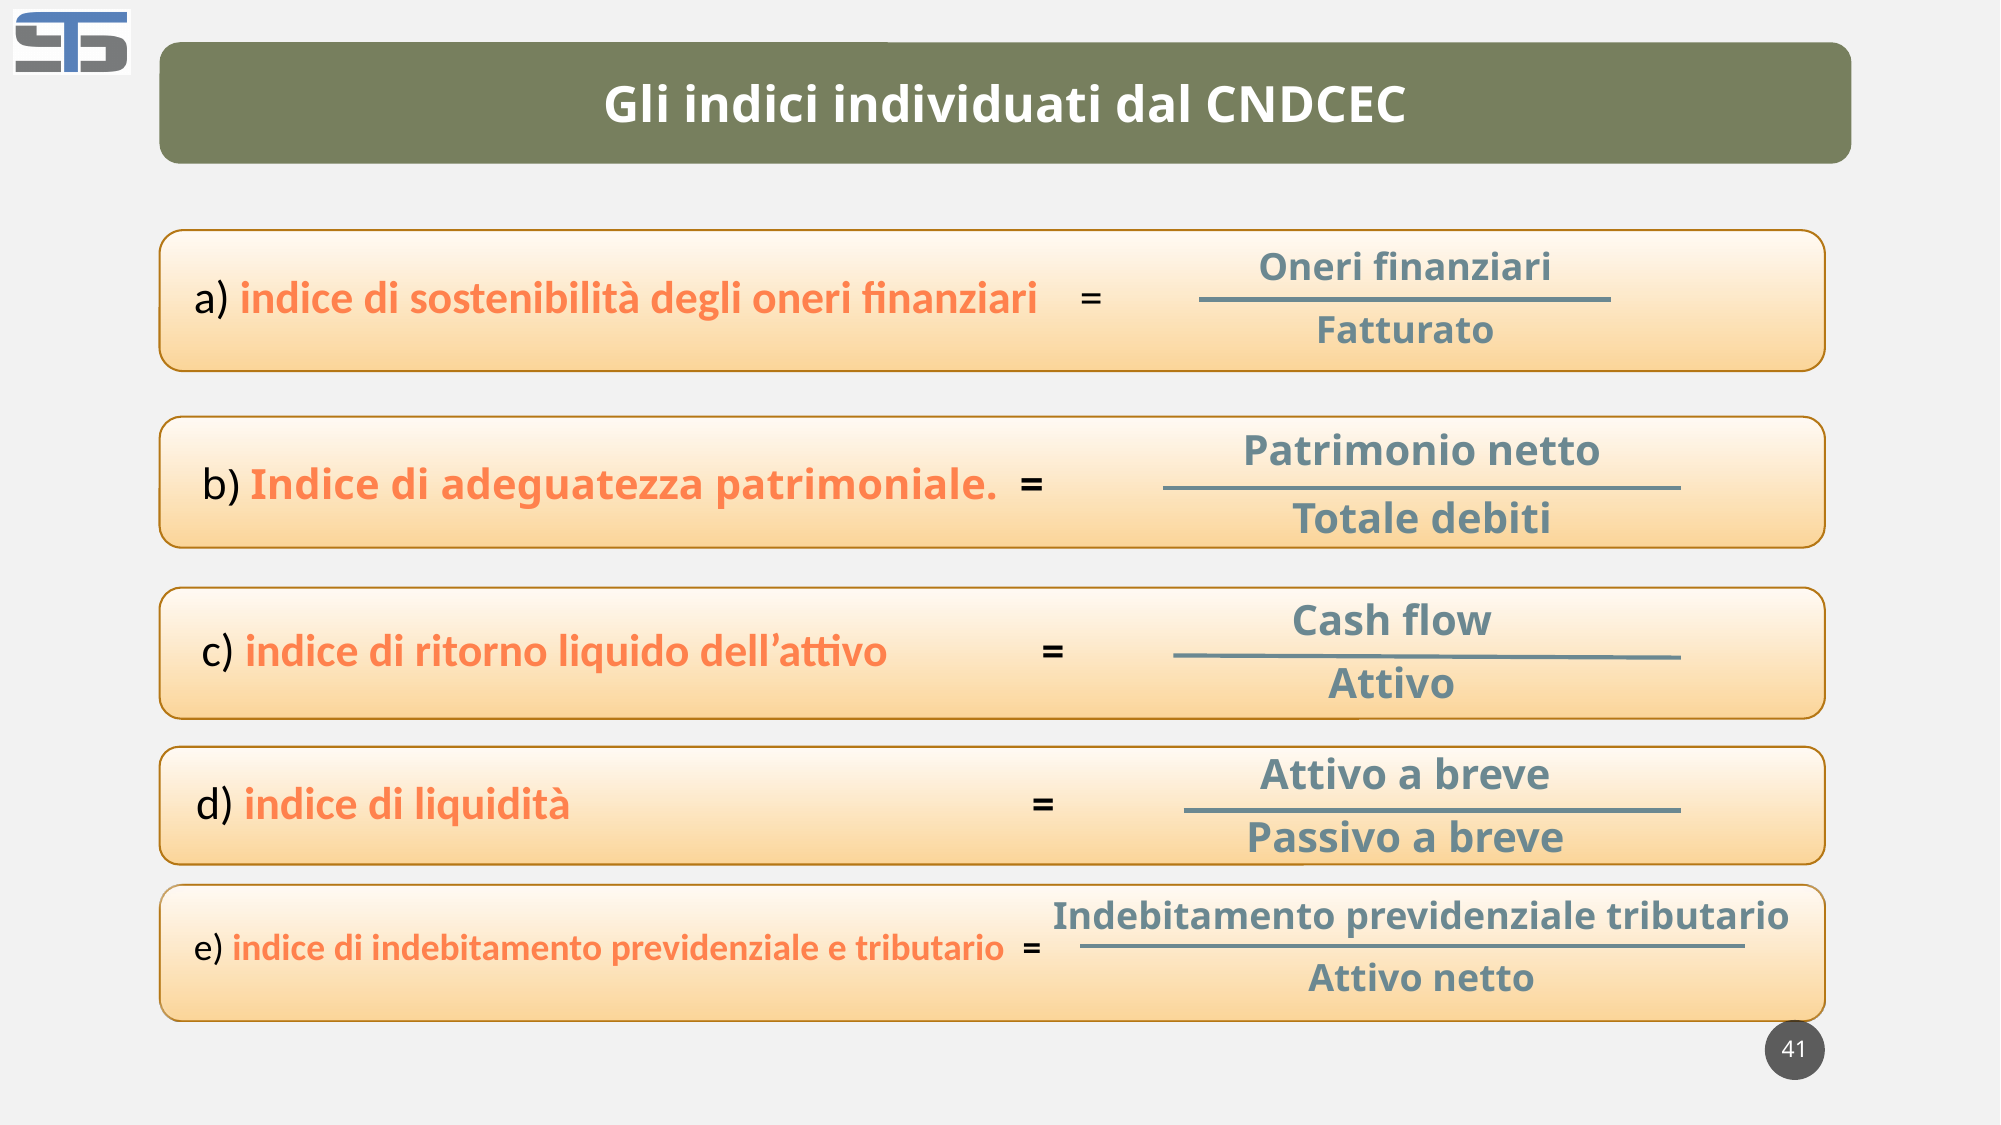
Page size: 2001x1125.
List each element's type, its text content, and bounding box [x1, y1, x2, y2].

text_box b) Indice di adeguatezza patrimoniale. = [186, 450, 1136, 516]
text_box Attivo a breve Passivo a breve [1231, 740, 1580, 808]
text_box [158, 415, 1826, 549]
text_box Oneri finanziari Fatturato [1243, 300, 1568, 359]
text_box [1580, 745, 1826, 866]
picture [13, 9, 131, 75]
text_box Patrimonio netto Totale debiti [1227, 416, 1616, 486]
text_box Patrimonio netto Totale debiti [1227, 490, 1616, 549]
text_box c) indice di ritorno liquido dell’attivo = [186, 612, 1093, 683]
text_box Cash flow Attivo [1276, 658, 1507, 714]
slide_number 41 [1764, 1019, 1825, 1080]
text_box Indebitamento previdenziale tributario Attivo netto [1038, 884, 1806, 1007]
text_box Attivo a breve Passivo a breve [1231, 813, 1580, 868]
text_box e) indice di indebitamento previdenziale e tributario = [179, 916, 1038, 976]
text_box d) indice di liquidità = [181, 766, 1110, 837]
text_box [158, 229, 1826, 373]
text_box Gli indici individuati dal CNDCEC [158, 41, 1853, 165]
text_box [158, 586, 1826, 720]
text_box a) indice di sostenibilità degli oneri finanziari = [179, 260, 1161, 331]
text_box [159, 884, 1826, 1022]
text_box Oneri finanziari Fatturato [1243, 235, 1568, 299]
text_box Cash flow Attivo [1276, 586, 1507, 654]
text_box [158, 745, 1231, 866]
